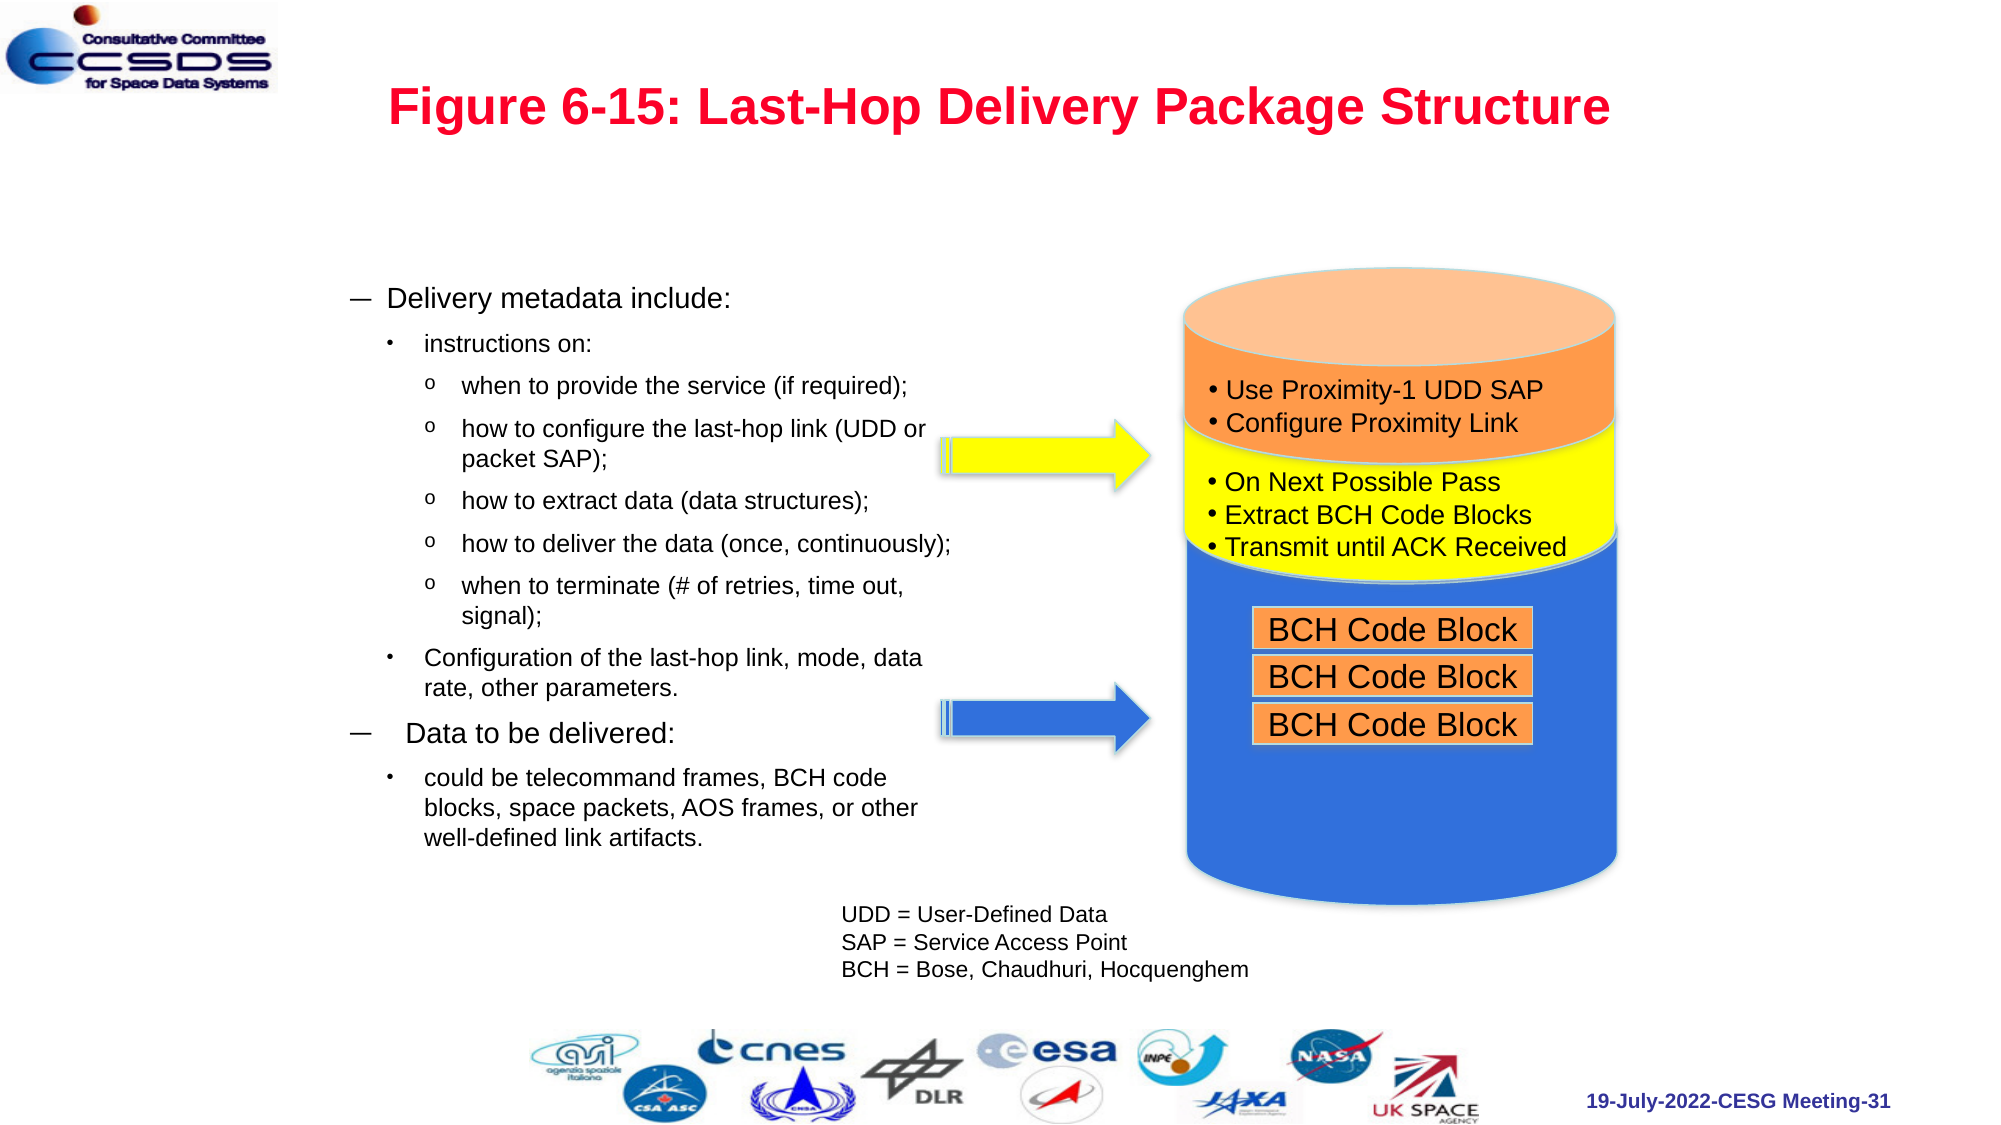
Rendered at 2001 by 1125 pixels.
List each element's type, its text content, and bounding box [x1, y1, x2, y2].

title Figure 6-15: Last-Hop Delivery Package Structure [99, 45, 1900, 233]
picture [529, 1029, 1479, 1124]
picture [0, 2, 278, 94]
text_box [334, 267, 1633, 991]
